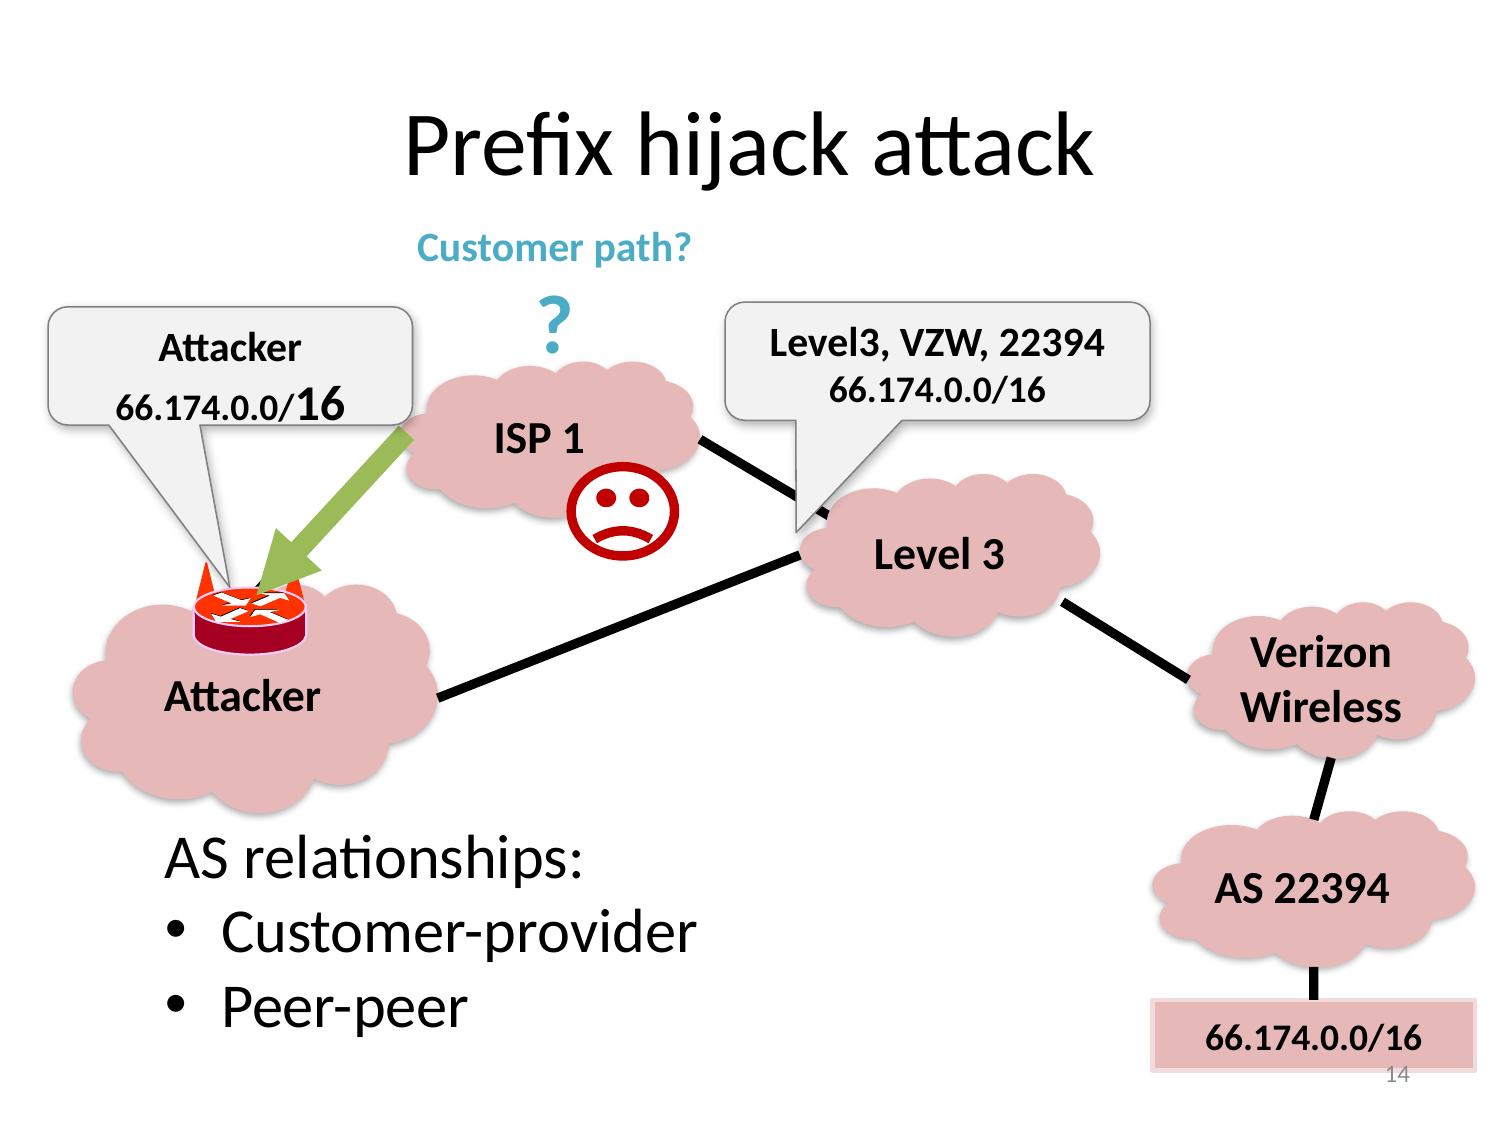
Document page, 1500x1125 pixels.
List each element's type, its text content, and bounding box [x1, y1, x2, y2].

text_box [437, 554, 801, 699]
text_box [571, 466, 675, 553]
text_box ISP 1 [403, 361, 701, 518]
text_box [193, 562, 307, 716]
text_box Attacker [72, 604, 437, 808]
text_box AS relationships: Customer-provider Peer-peer [150, 808, 1160, 1125]
title Prefix hijack attack [75, 45, 1425, 233]
text_box Level3, VZW, 22394 66.174.0.0/16 [724, 301, 1151, 493]
text_box AS 22394 [1160, 811, 1476, 968]
text_box Level 3 [799, 473, 1101, 637]
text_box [1313, 757, 1332, 820]
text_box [252, 439, 402, 597]
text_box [699, 439, 832, 518]
slide_number 14 [1160, 1042, 1425, 1103]
text_box Attacker 66.174.0.0/16 [47, 306, 414, 560]
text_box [1062, 601, 1189, 681]
text_box Customer path? ? [287, 162, 823, 378]
text_box 66.174.0.0/16 [1160, 998, 1477, 1073]
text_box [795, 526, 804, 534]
text_box Verizon Wireless [1191, 602, 1476, 759]
